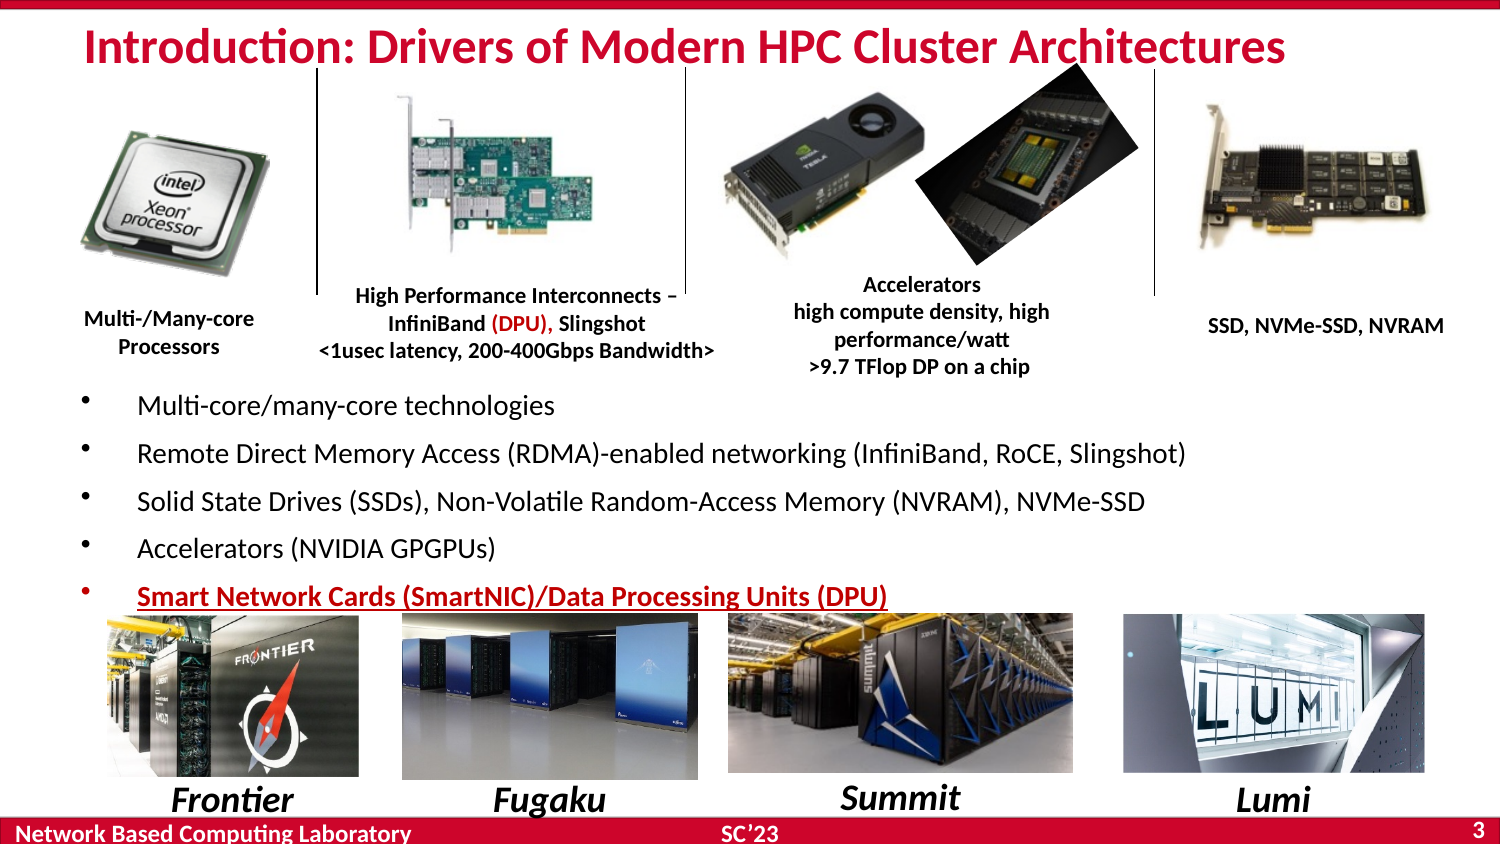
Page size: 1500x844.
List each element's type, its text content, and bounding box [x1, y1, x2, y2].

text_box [727, 613, 1074, 826]
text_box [82, 614, 383, 829]
text_box SSD, NVMe-SSD, NVRAM [1178, 303, 1475, 346]
title Introduction: Drivers of Modern HPC Cluster Architectures [68, 6, 1484, 91]
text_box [1121, 613, 1425, 829]
list Multi-core/many-core technologies Remote Direct Memory Access (RDMA)-enabled networking (InfiniBand, RoCE, Slingshot) Solid State Drives (SSDs), Non-Volatile Random-Access Memory (NVRAM), NVMe-SSD Accelerators (NVIDIA GPGPUs) Smart Network Cards (SmartNIC)/Data Processing Units (DPU) [65, 360, 1435, 620]
text_box Accelerators high compute density, high performance/watt >9.7 TFlop DP on a chip [717, 261, 1128, 387]
text_box Multi-/Many-core Processors [20, 296, 318, 367]
picture [718, 63, 1138, 268]
picture [1187, 99, 1445, 255]
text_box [401, 613, 698, 829]
text_box High Performance Interconnects – InfiniBand (DPU), Slingshot <1usec latency, 200-400Gbps Bandwidth> [294, 273, 740, 371]
picture [80, 130, 270, 278]
picture [394, 92, 595, 257]
